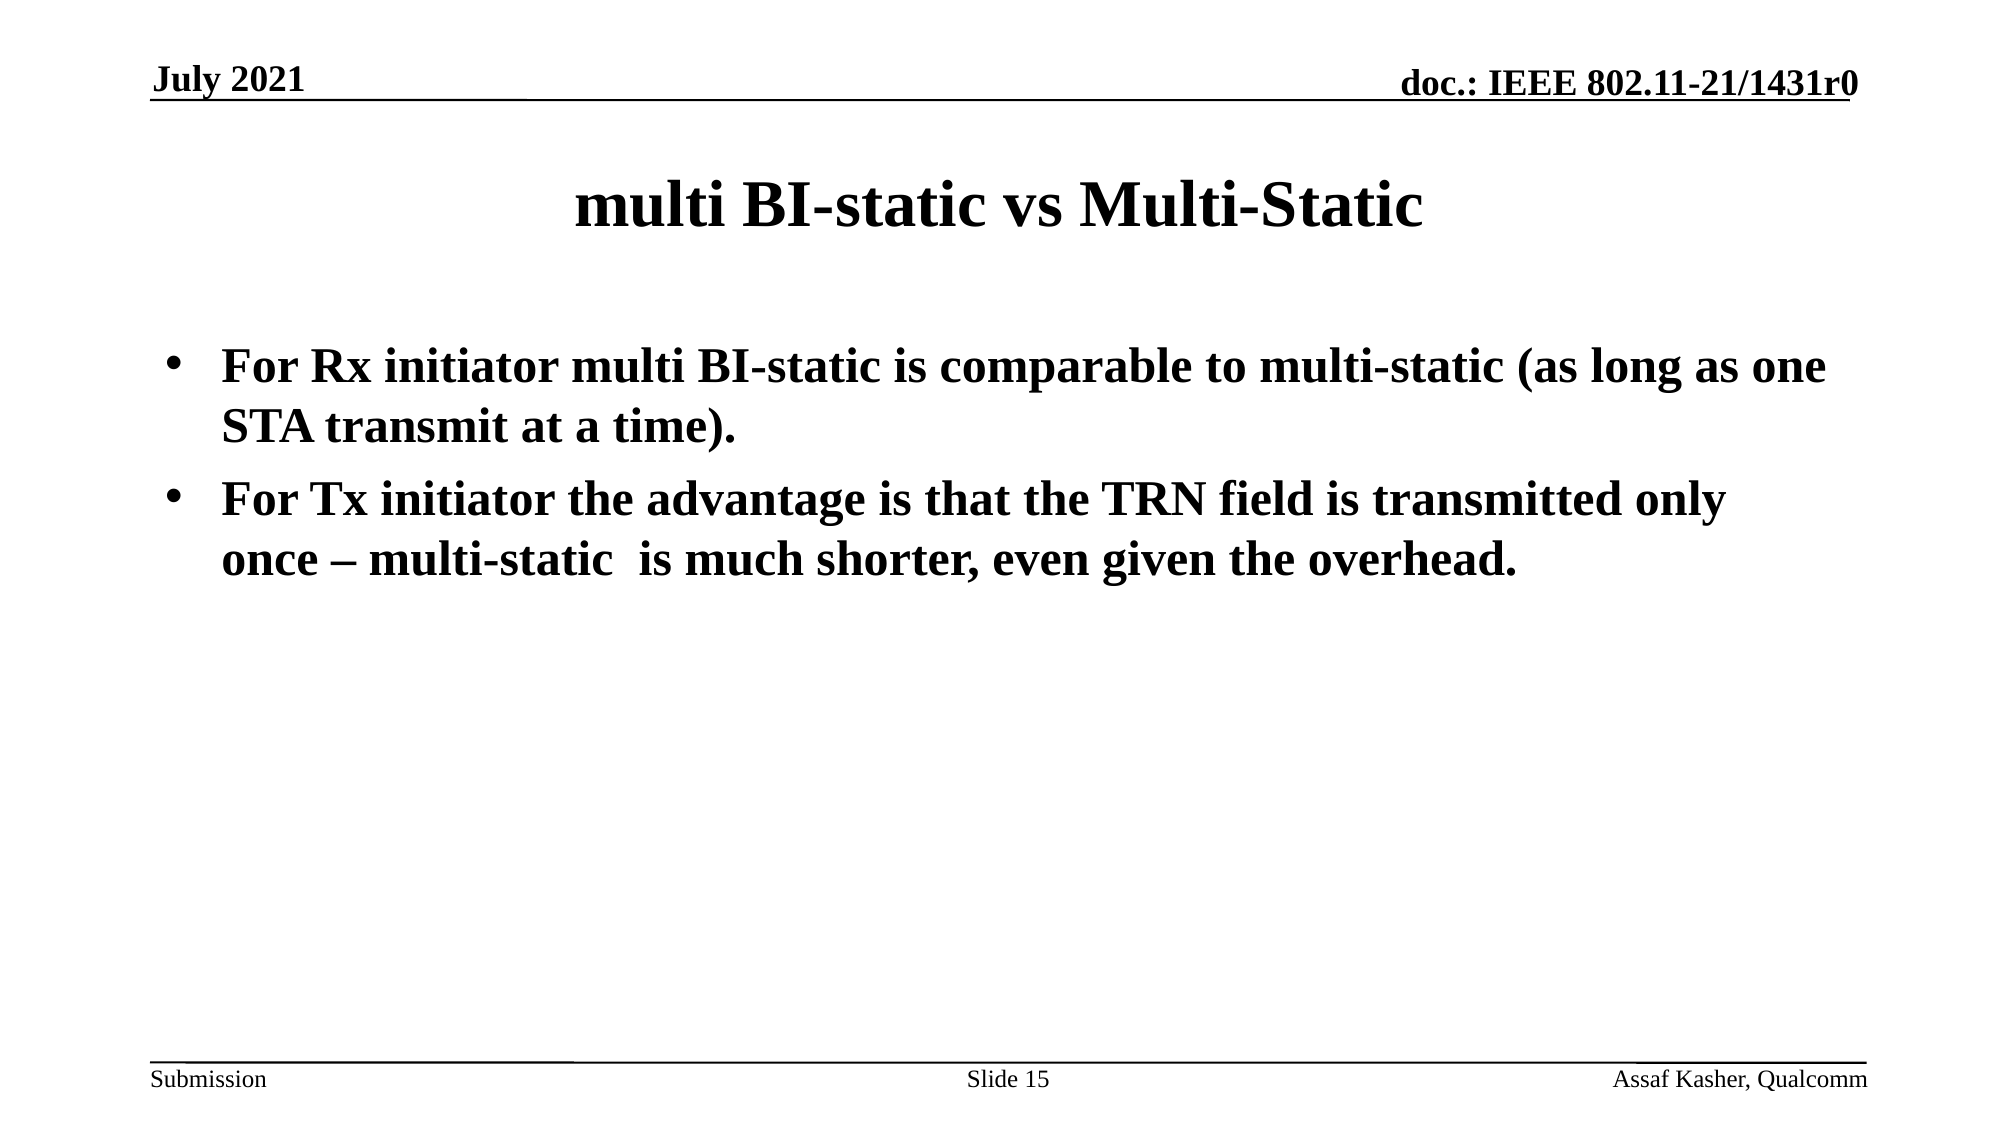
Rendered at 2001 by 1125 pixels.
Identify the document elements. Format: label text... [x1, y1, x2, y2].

footer Assaf Kasher, Qualcomm [1171, 1061, 1869, 1093]
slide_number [152, 54, 563, 100]
list For Rx initiator multi BI-static is comparable to multi-static (as long as one STA transmit at a time). For Tx initiator the advantage is that the TRN field is transmitted only once – multi-static is much shorter, even given the overhead. [149, 324, 1850, 1000]
slide_number Slide 15 [950, 1061, 1067, 1123]
title multi BI-static vs Multi-Static [149, 112, 1850, 288]
